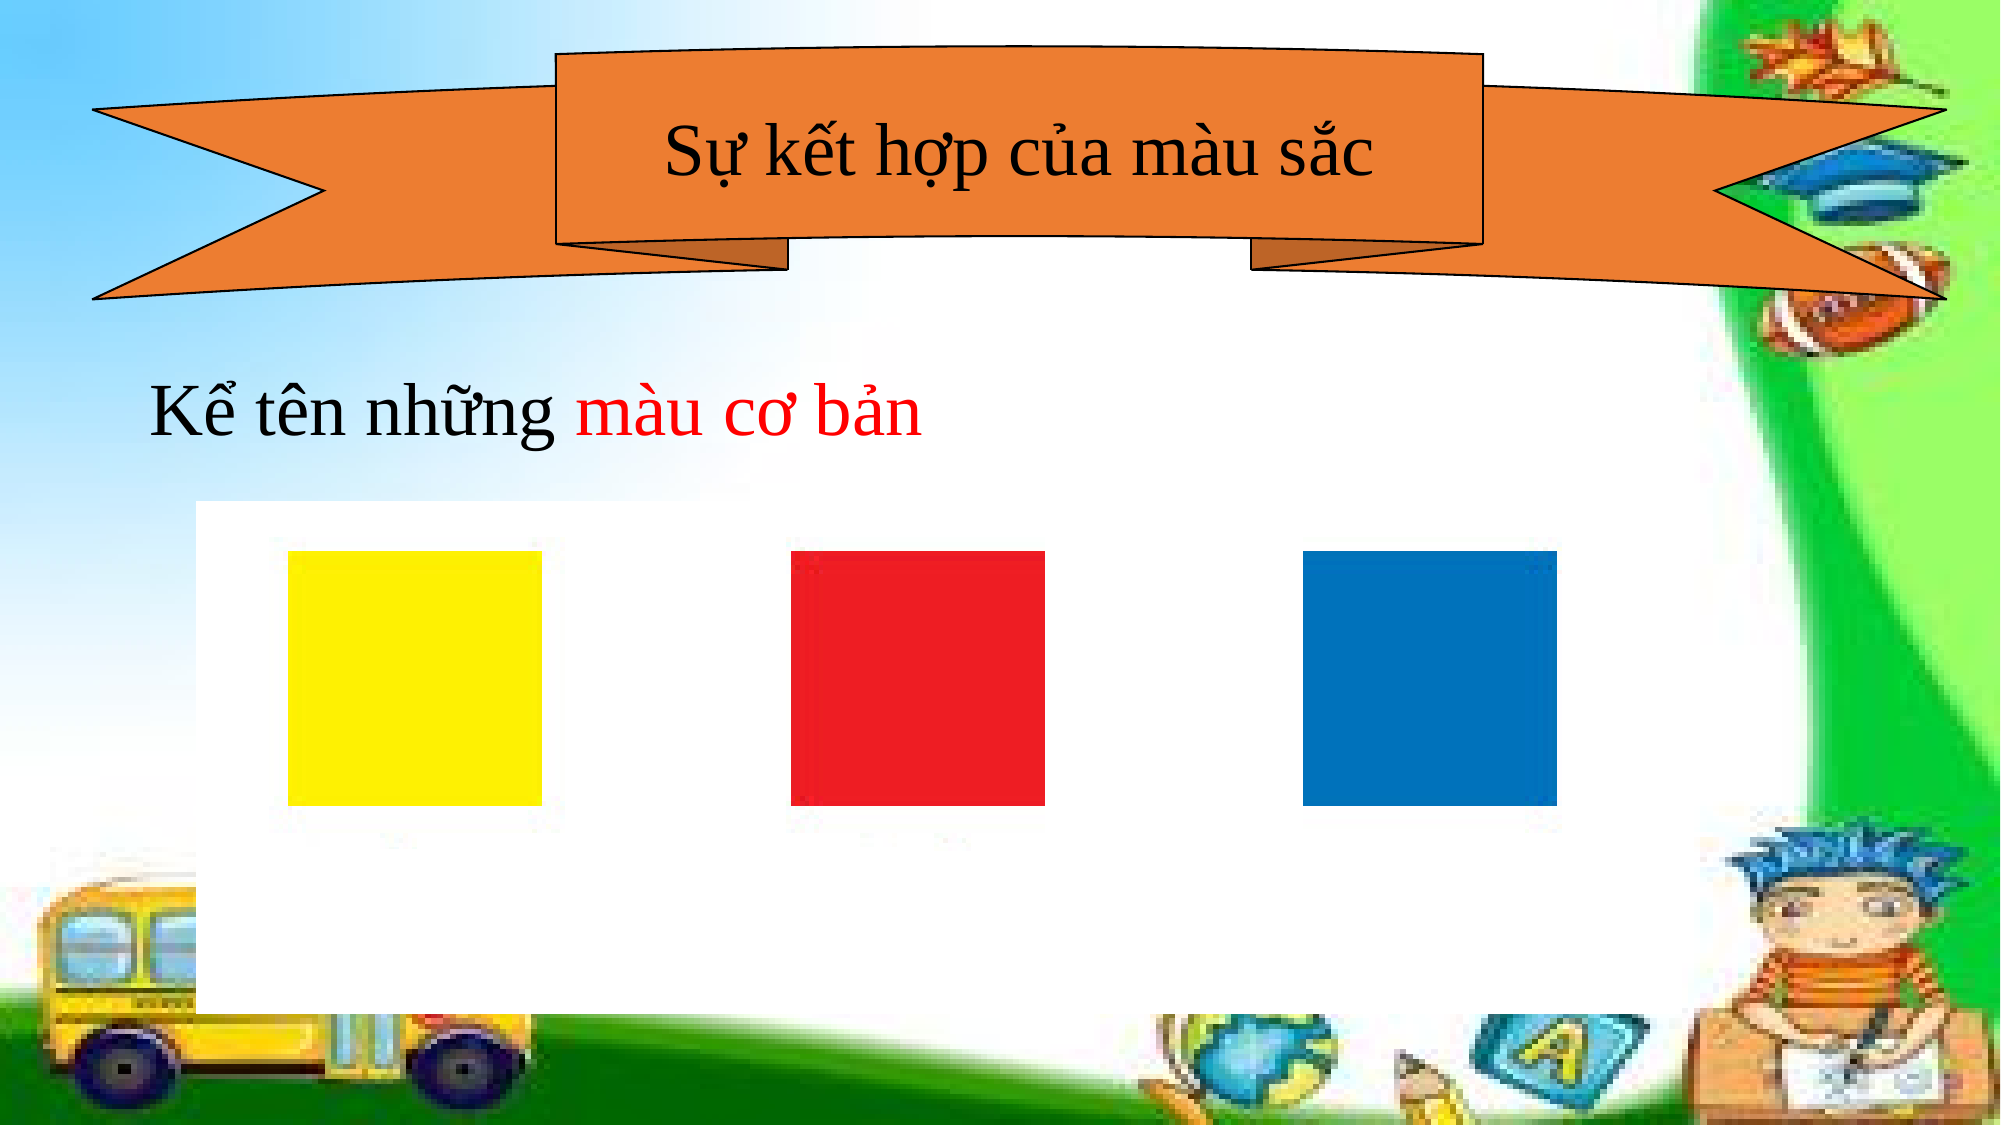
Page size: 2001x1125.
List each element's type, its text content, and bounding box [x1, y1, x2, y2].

list Kể tên những màu cơ bản [134, 363, 1860, 1078]
text_box Sự kết hợp của màu sắc [91, 45, 1948, 301]
picture [0, 0, 2001, 1125]
